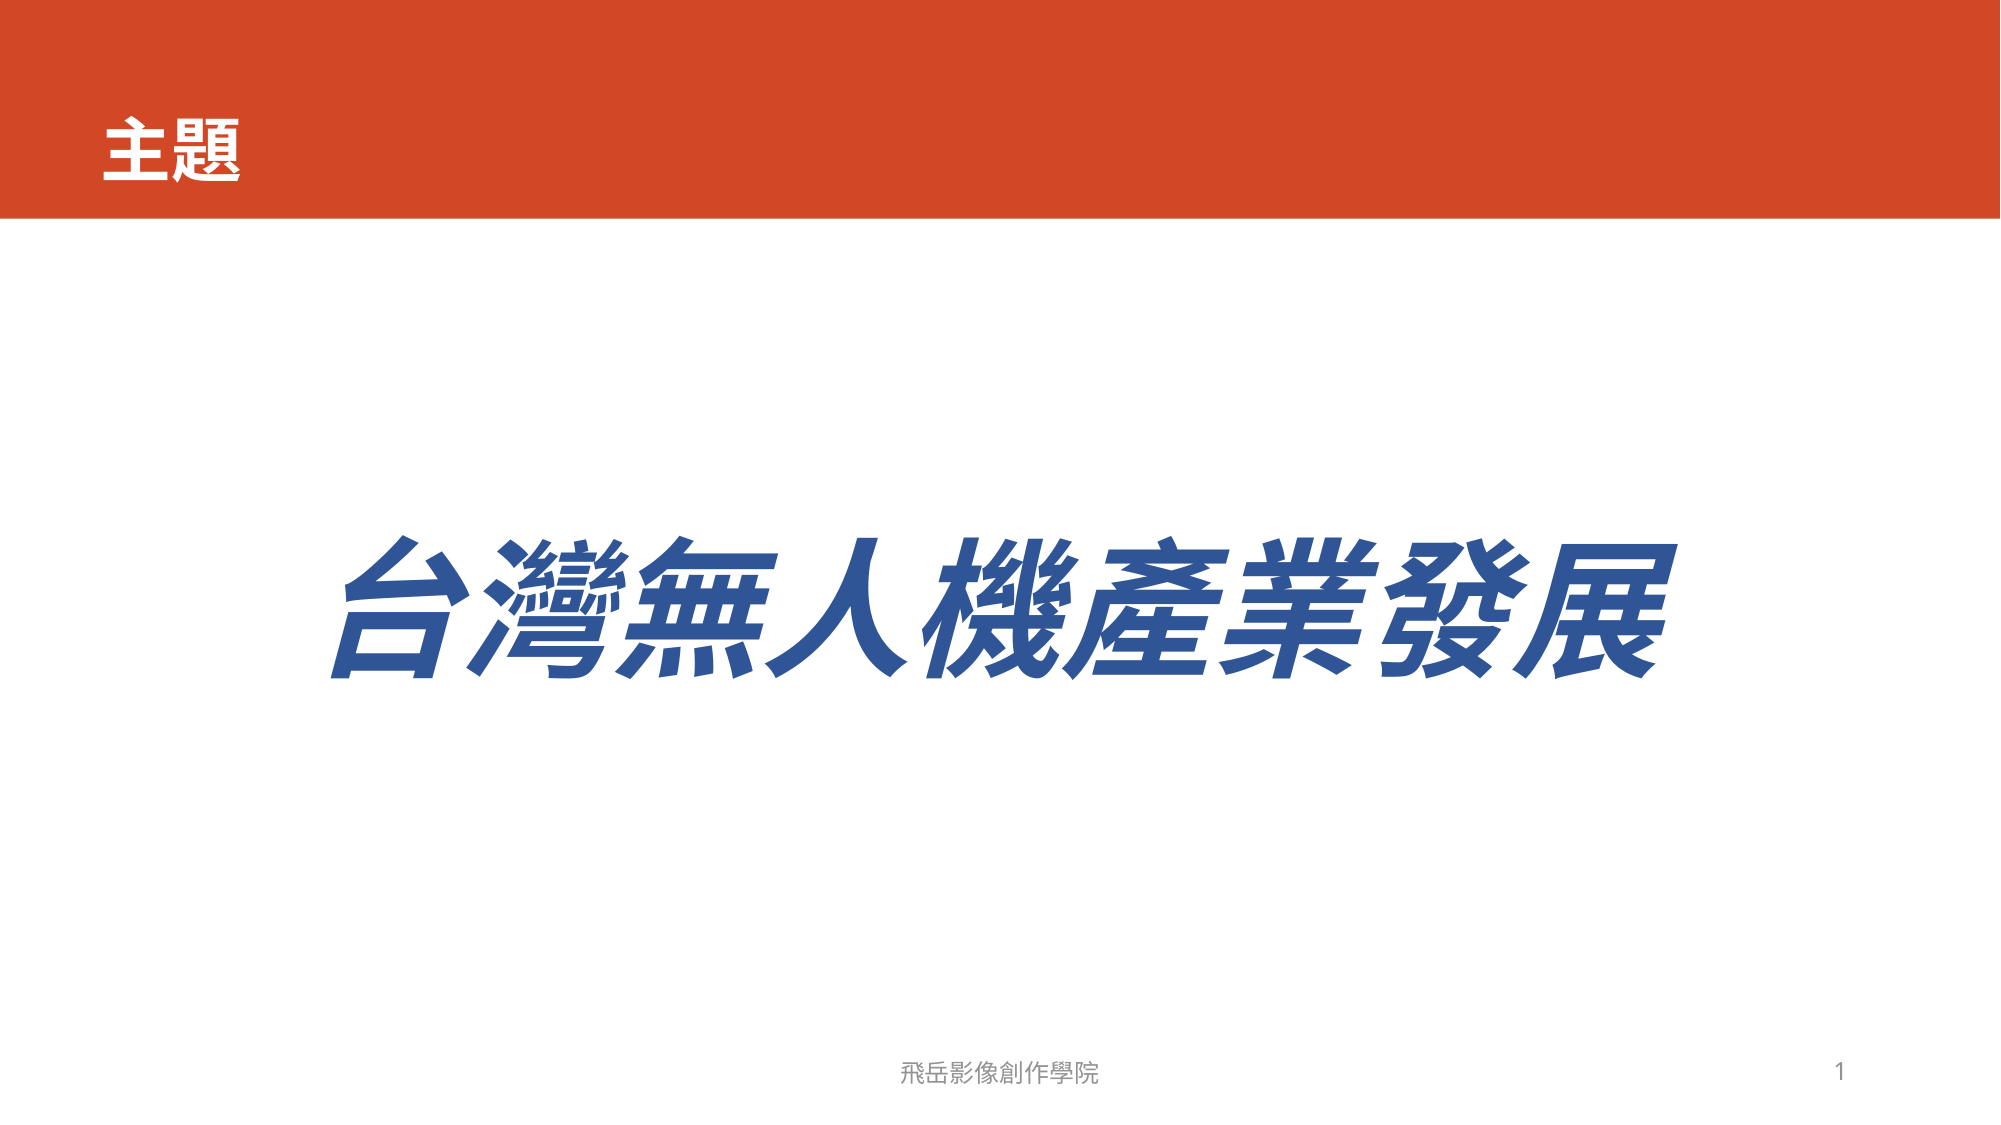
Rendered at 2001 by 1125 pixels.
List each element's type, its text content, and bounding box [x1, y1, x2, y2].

title 主題 [85, 0, 1850, 199]
slide_number 1 [1325, 1042, 1863, 1103]
list 台灣無人機產業發展 [310, 515, 1734, 714]
footer 飛岳影像創作學院 [762, 1042, 1238, 1103]
